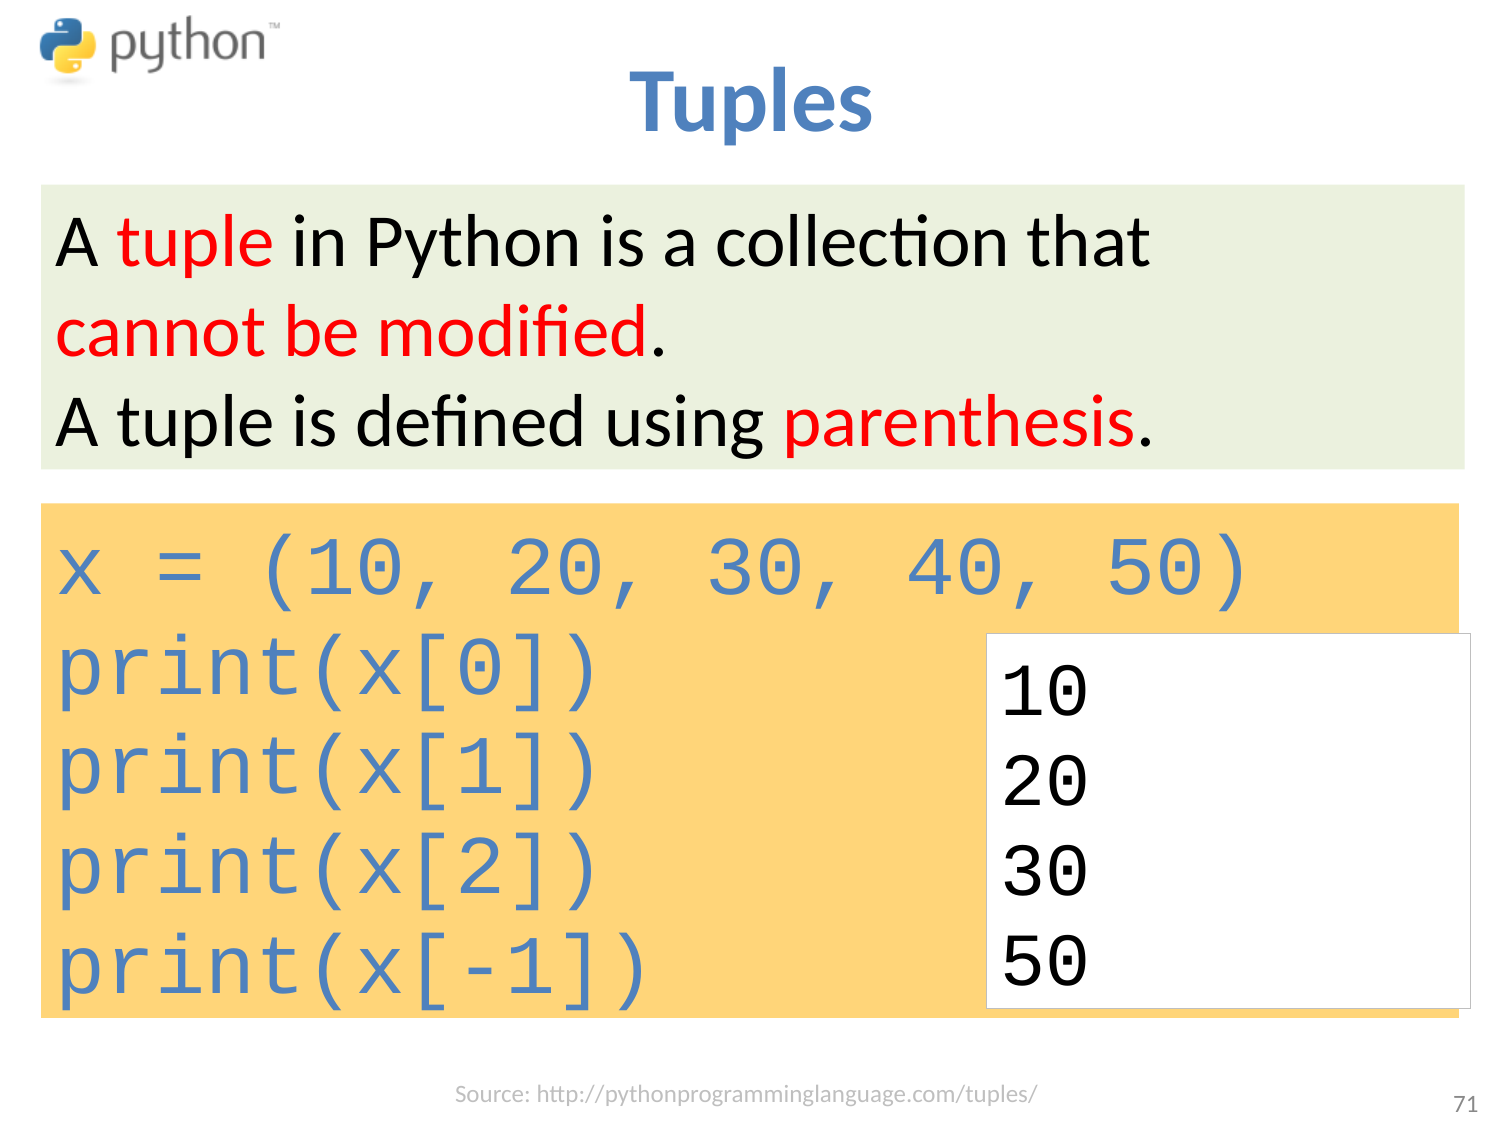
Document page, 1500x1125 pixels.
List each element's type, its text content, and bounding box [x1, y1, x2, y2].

text_box Source: http://pythonprogramminglanguage.com/tuples/ [289, 1070, 1205, 1115]
text_box A tuple in Python is a collection that cannot be modified. A tuple is defined using parenthesis. [41, 184, 1465, 470]
text_box x = (10, 20, 30, 40, 50) print(x[0]) print(x[1]) print(x[2]) print(x[-1]) [41, 503, 1459, 1018]
text_box 10 20 30 50 [986, 633, 1471, 1009]
slide_number 71 [1399, 1083, 1494, 1122]
title Tuples [76, 31, 1427, 159]
picture [0, 1, 303, 104]
